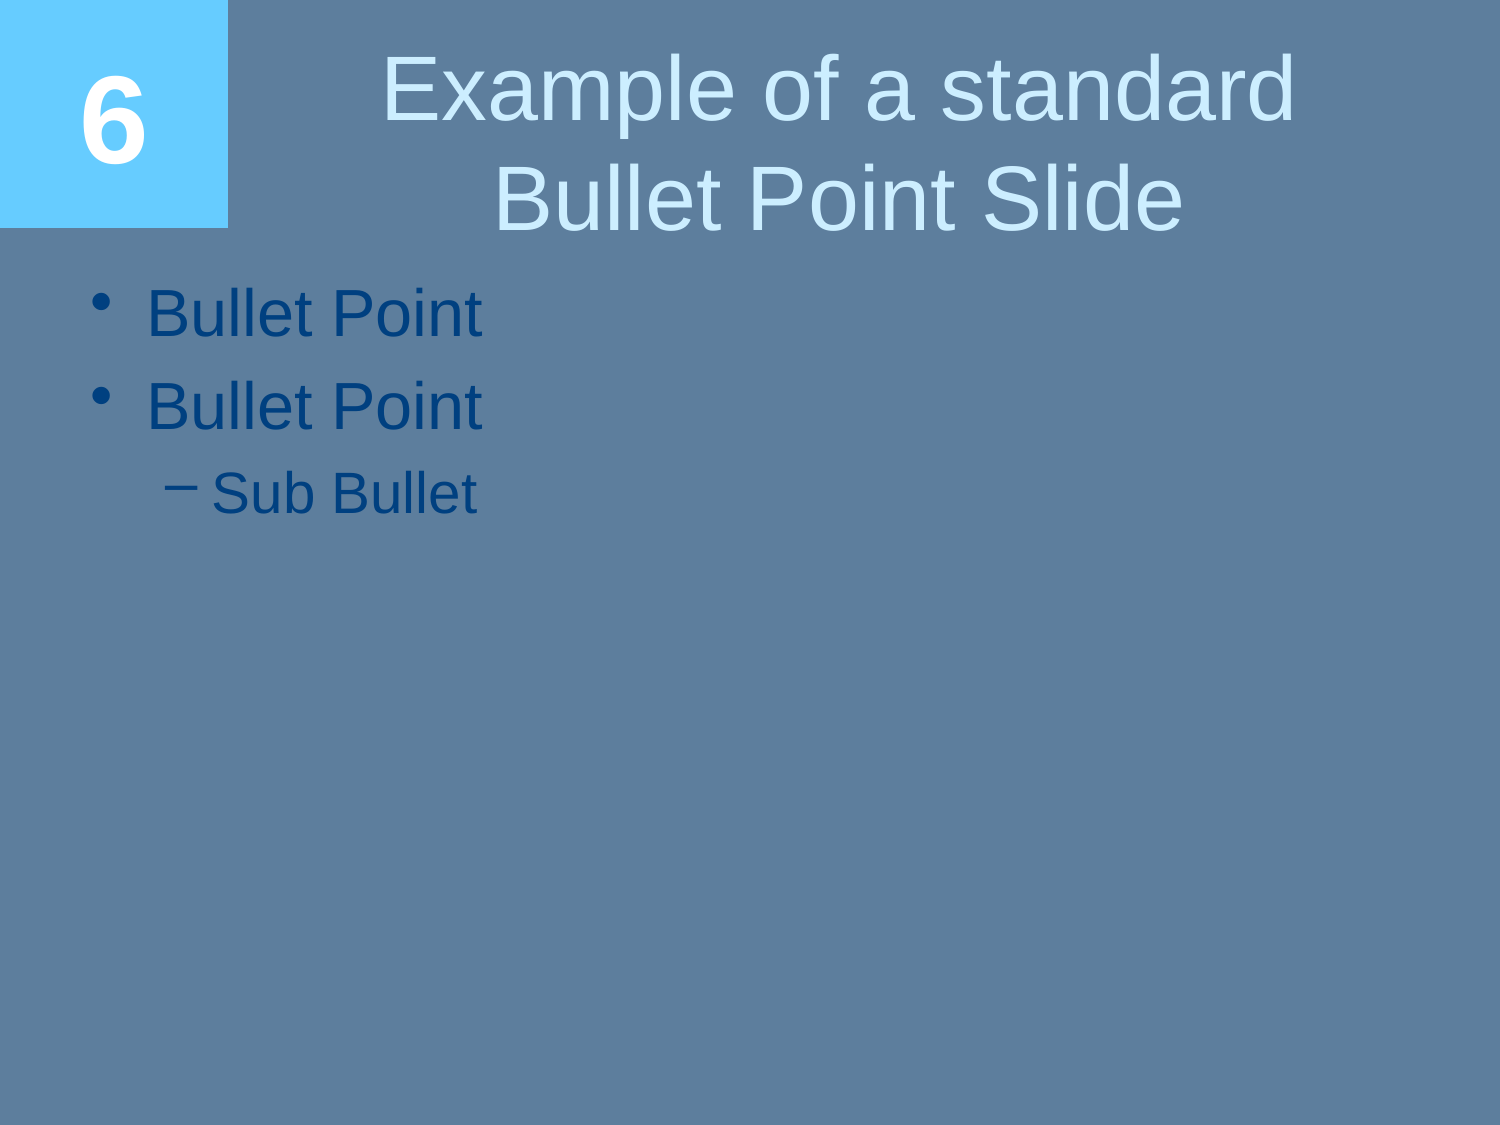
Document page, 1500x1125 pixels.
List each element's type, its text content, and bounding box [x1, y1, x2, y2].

title Example of a standard Bullet Point Slide [253, 45, 1425, 233]
list Bullet Point Bullet Point Sub Bullet [75, 262, 1425, 870]
slide_number 6 [0, 0, 228, 228]
